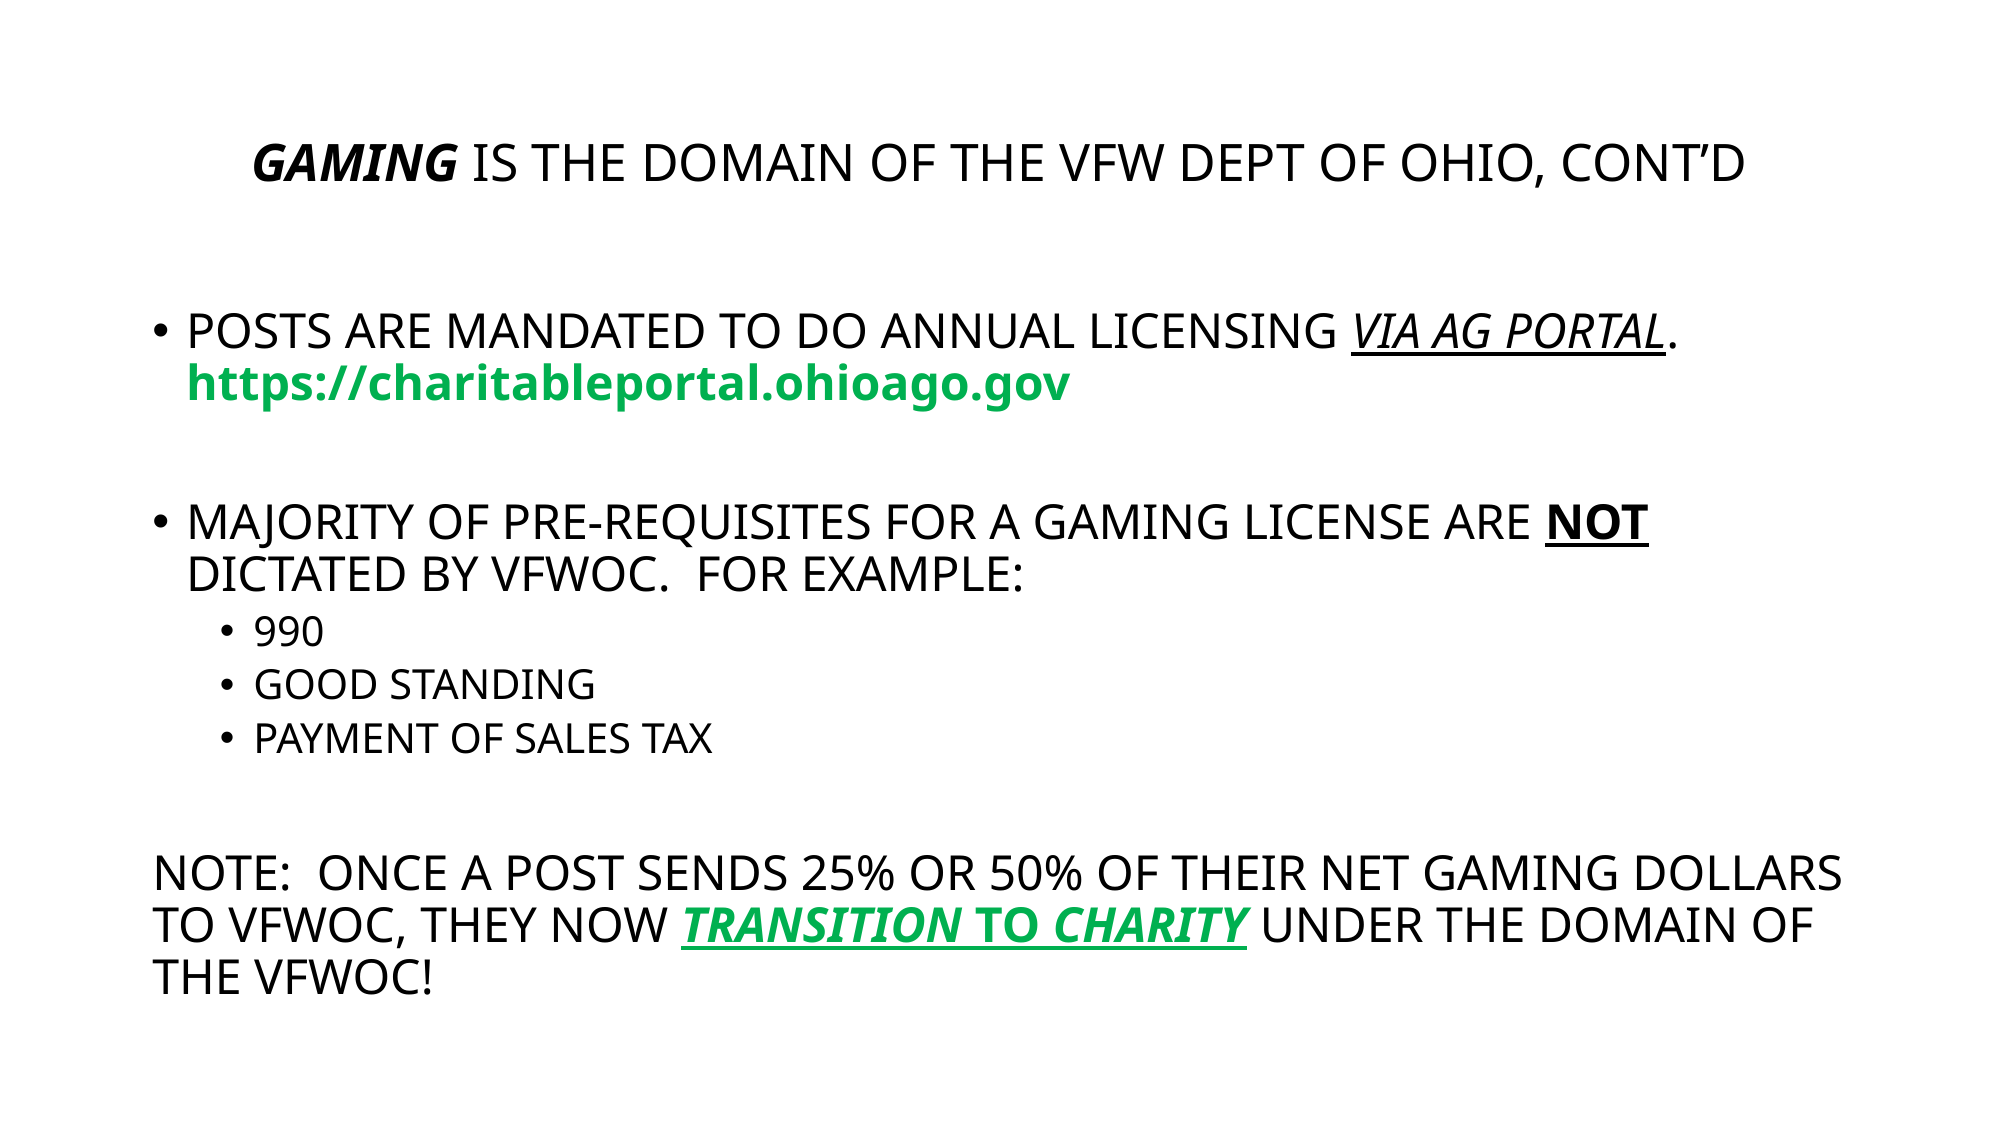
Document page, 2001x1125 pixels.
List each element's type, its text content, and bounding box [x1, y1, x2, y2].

title GAMING IS THE DOMAIN OF THE VFW DEPT OF OHIO, CONT’D [137, 59, 1863, 278]
list POSTS ARE MANDATED TO DO ANNUAL LICENSING VIA AG PORTAL. https://charitableportal.ohioago.gov MAJORITY OF PRE-REQUISITES FOR A GAMING LICENSE ARE NOT DICTATED BY VFWOC. FOR EXAMPLE: 990 GOOD STANDING PAYMENT OF SALES TAX NOTE: ONCE A POST SENDS 25% OR 50% OF THEIR NET GAMING DOLLARS TO VFWOC, THEY NOW TRANSITION TO CHARITY UNDER THE DOMAIN OF THE VFWOC! [137, 299, 1863, 1014]
